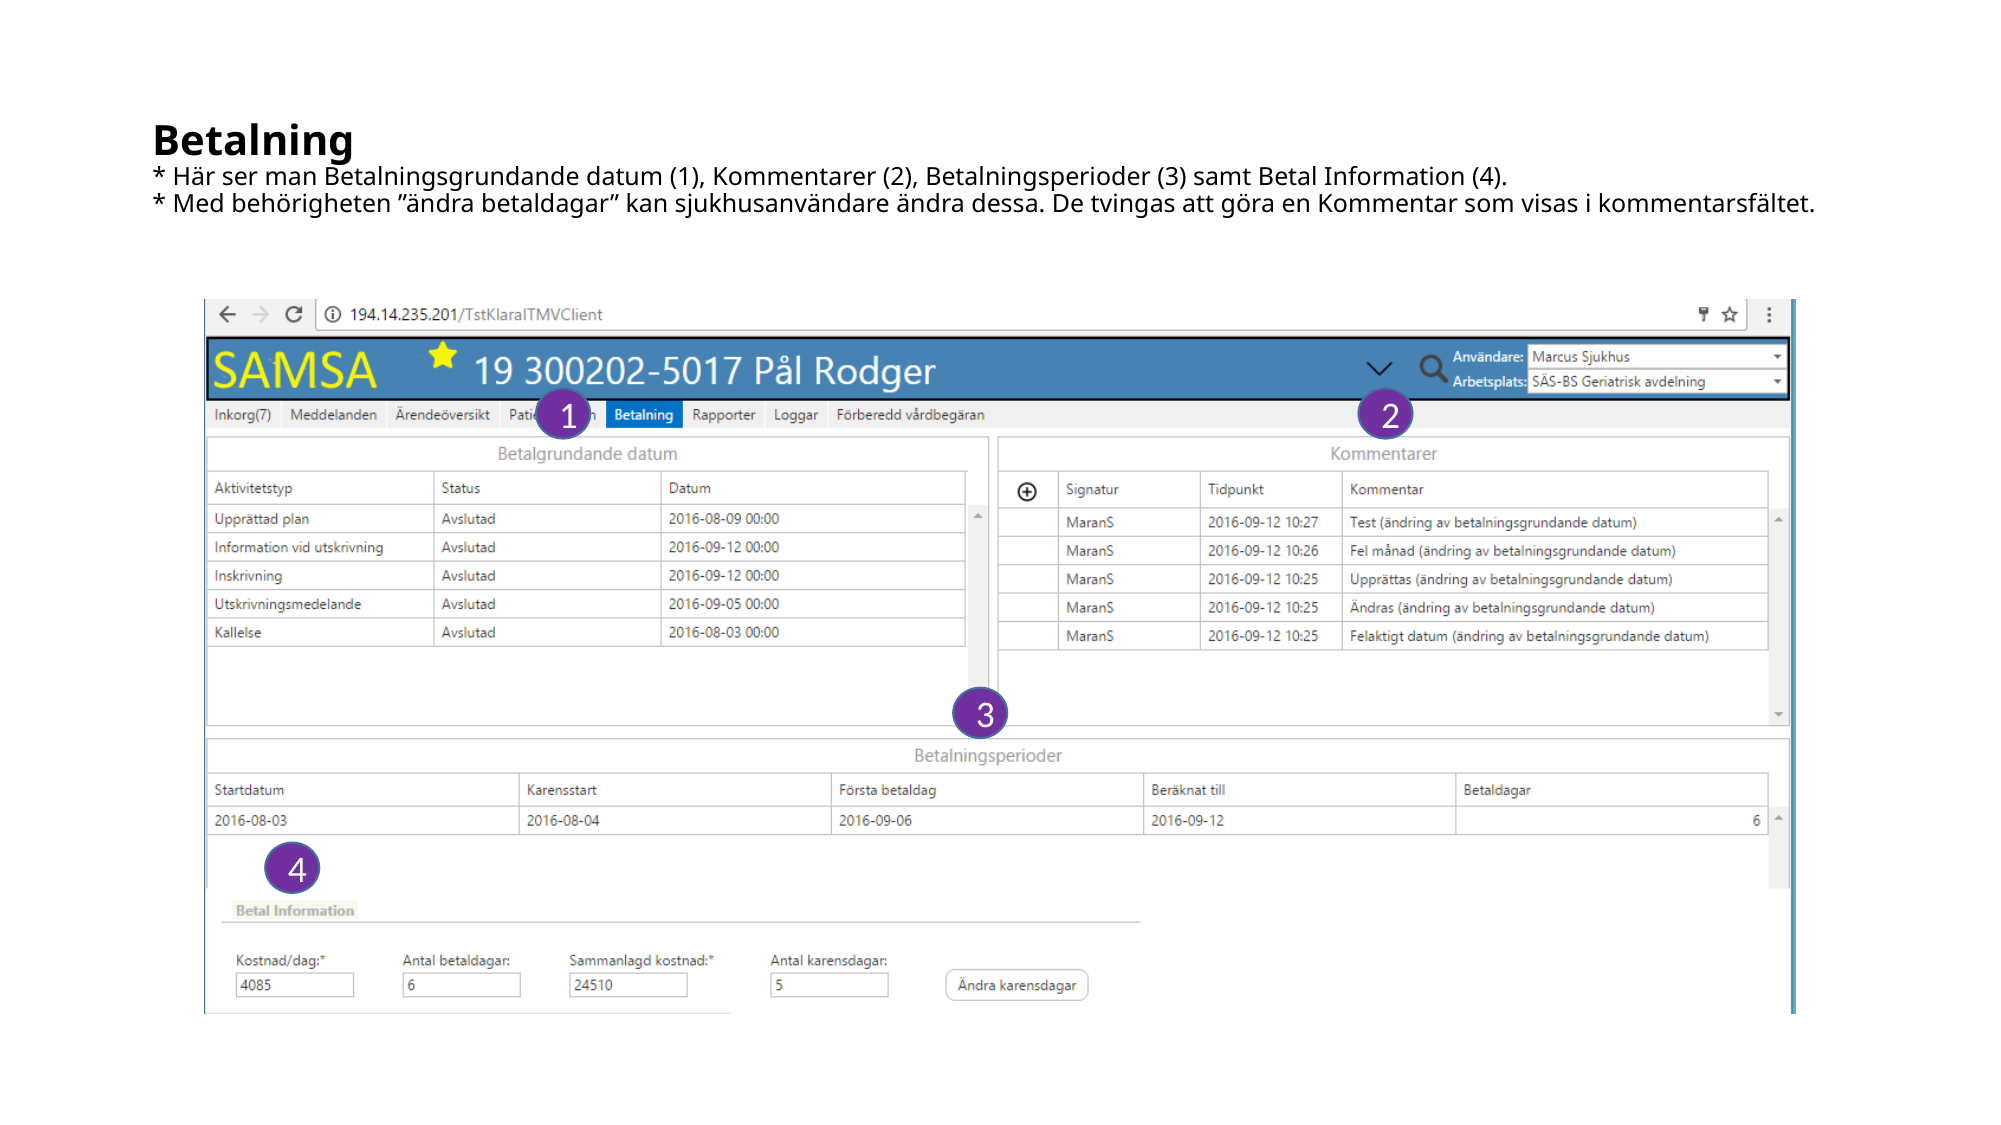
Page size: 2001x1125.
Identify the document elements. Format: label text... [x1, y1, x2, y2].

title Betalning * Här ser man Betalningsgrundande datum (1), Kommentarer (2), Betalningsperioder (3) samt Betal Information (4). * Med behörigheten ”ändra betaldagar” kan sjukhusanvändare ändra dessa. De tvingas att göra en Kommentar som visas i kommentarsfältet. [137, 59, 1863, 278]
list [204, 299, 1796, 1014]
